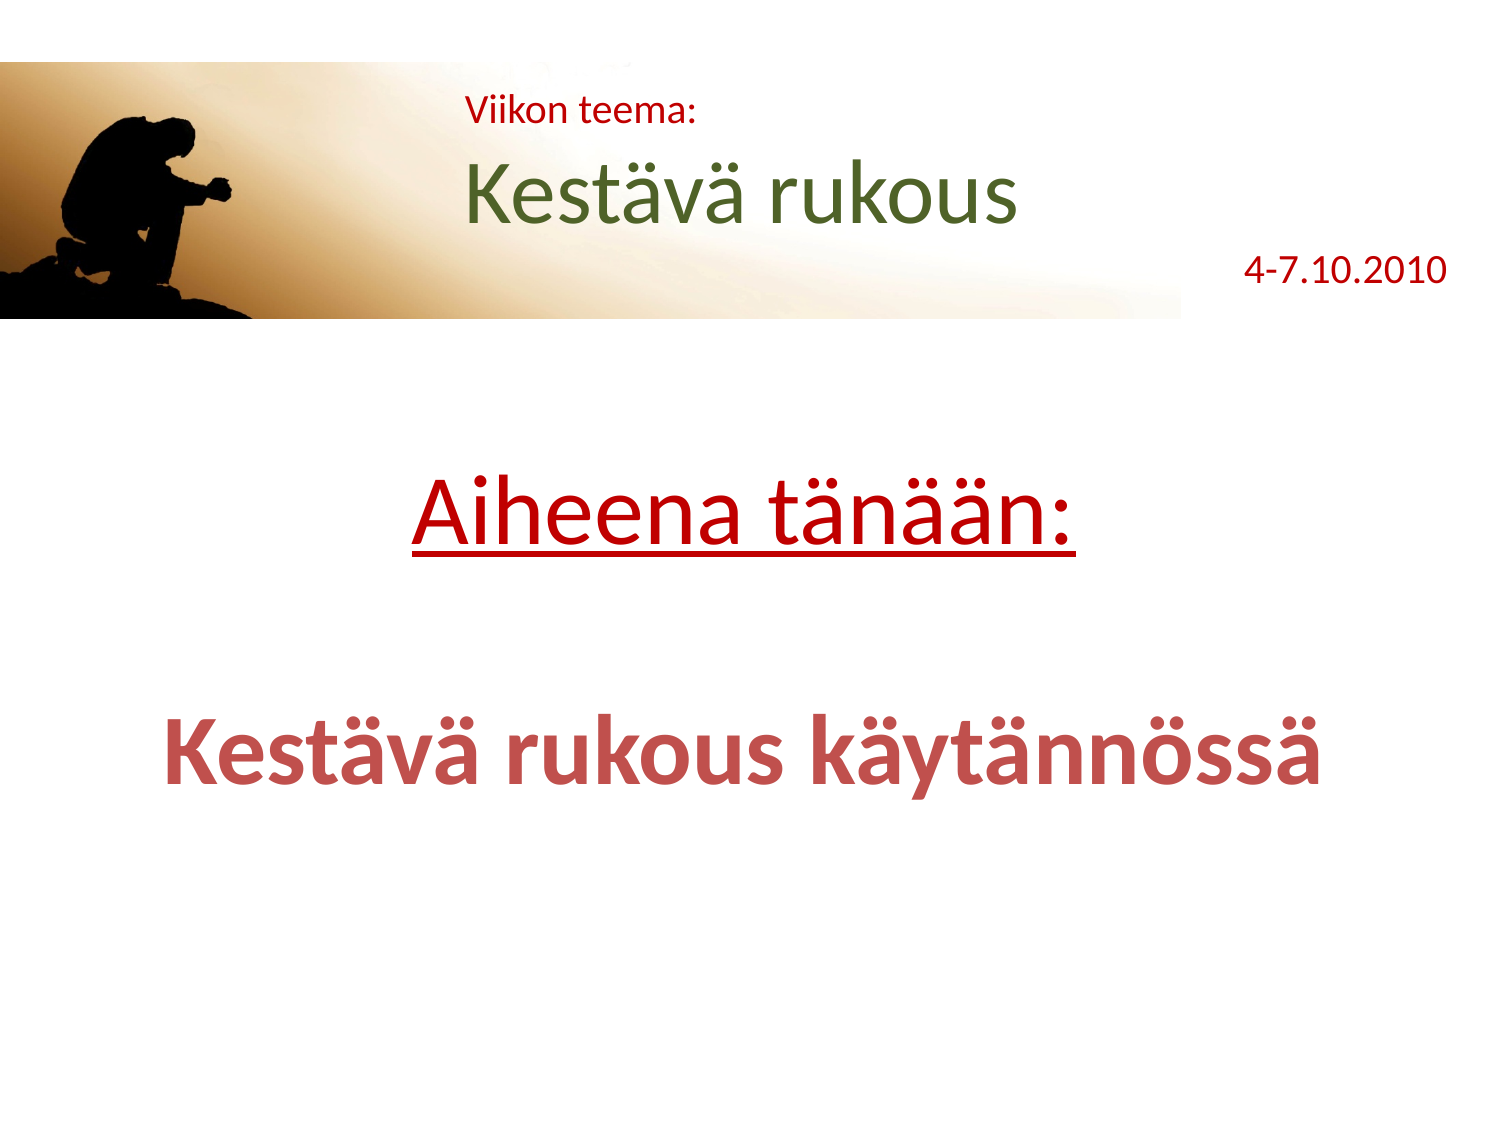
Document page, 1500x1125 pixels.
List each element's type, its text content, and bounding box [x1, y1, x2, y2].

picture [0, 62, 1182, 319]
text_box Aiheena tänään: Kestävä rukous käytännössä [50, 437, 1438, 813]
text_box Viikon teema: Kestävä rukous 4-7.10.2010 [1186, 74, 1463, 300]
